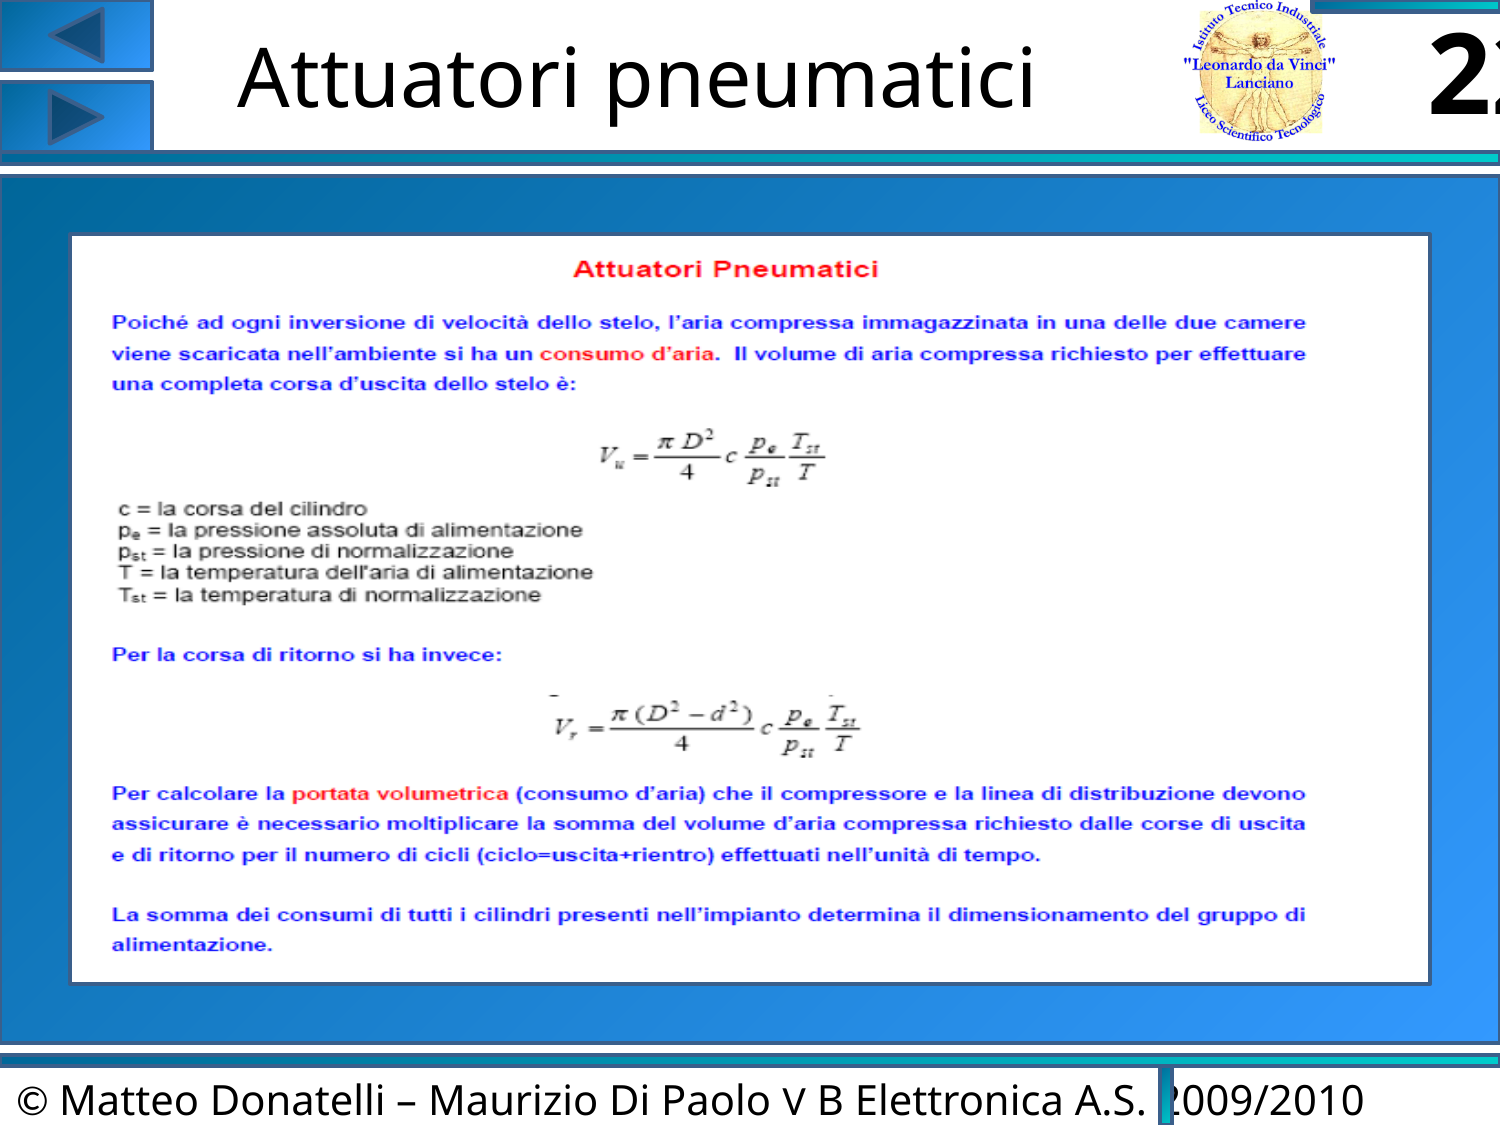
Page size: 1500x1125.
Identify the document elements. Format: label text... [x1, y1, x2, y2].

subtitle © Matteo Donatelli – Maurizio Di Paolo V B Elettronica A.S. 2009/2010 ITIS Lanciano [0, 1068, 1158, 1125]
text_box [68, 232, 1432, 986]
text_box [0, 174, 1500, 1045]
text_box [1338, 0, 1500, 14]
text_box [1158, 1064, 1174, 1125]
text_box [0, 80, 154, 154]
text_box [0, 0, 154, 72]
picture [1183, 0, 1337, 143]
text_box [0, 1053, 1500, 1068]
slide_number 22 [1347, 58, 1500, 99]
text_box [0, 150, 1500, 166]
picture [81, 245, 1407, 973]
text_box Attuatori pneumatici [117, 5, 1093, 144]
subtitle © Matteo Donatelli – Maurizio Di Paolo V B Elettronica A.S. 2009/2010 ITIS Lanciano [1174, 1068, 1500, 1125]
